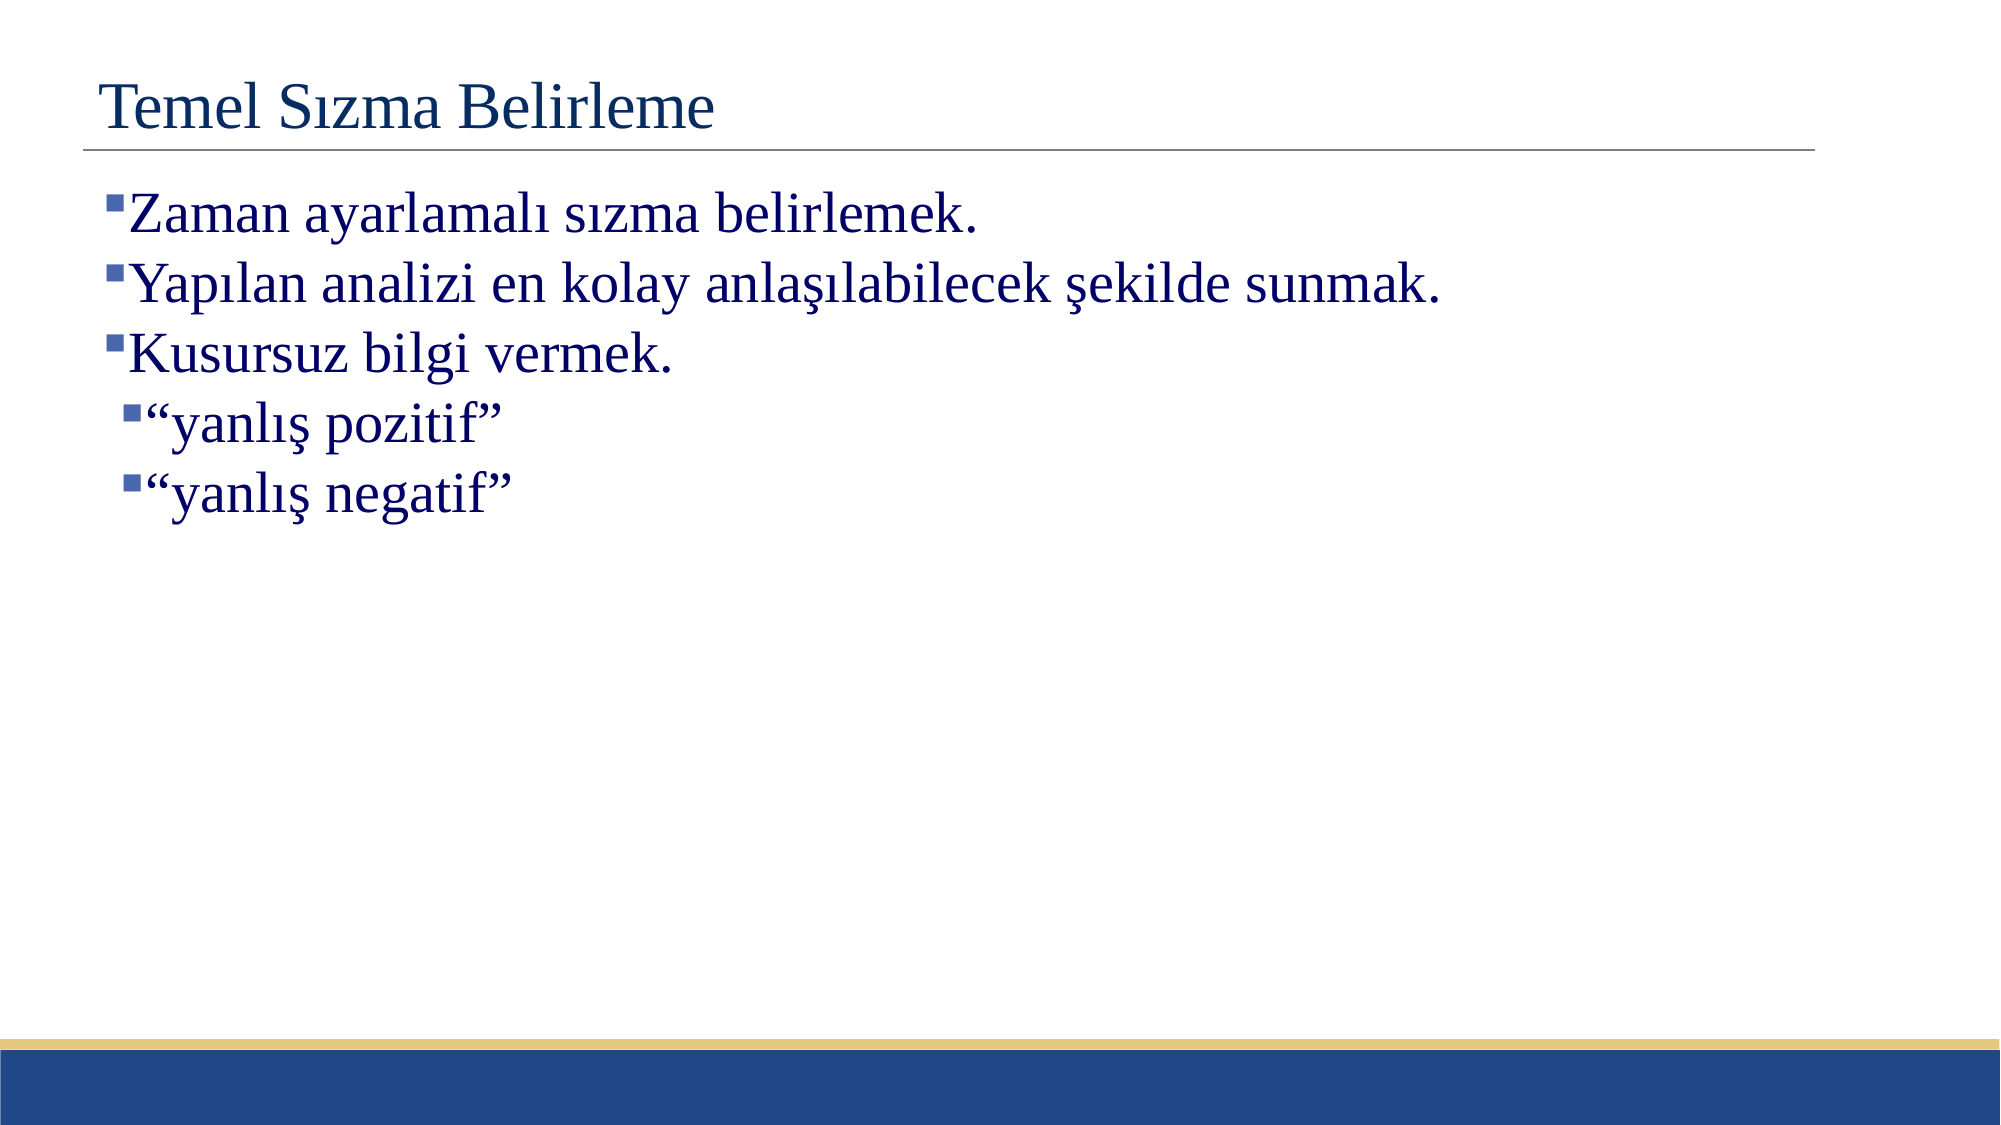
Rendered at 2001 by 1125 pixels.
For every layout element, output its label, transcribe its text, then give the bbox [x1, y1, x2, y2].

title Temel Sızma Belirleme [83, 47, 1830, 150]
list Zaman ayarlamalı sızma belirlemek. Yapılan analizi en kolay anlaşılabilecek şekilde sunmak. Kusursuz bilgi vermek. “yanlış pozitif” “yanlış negatif” [83, 174, 1917, 963]
